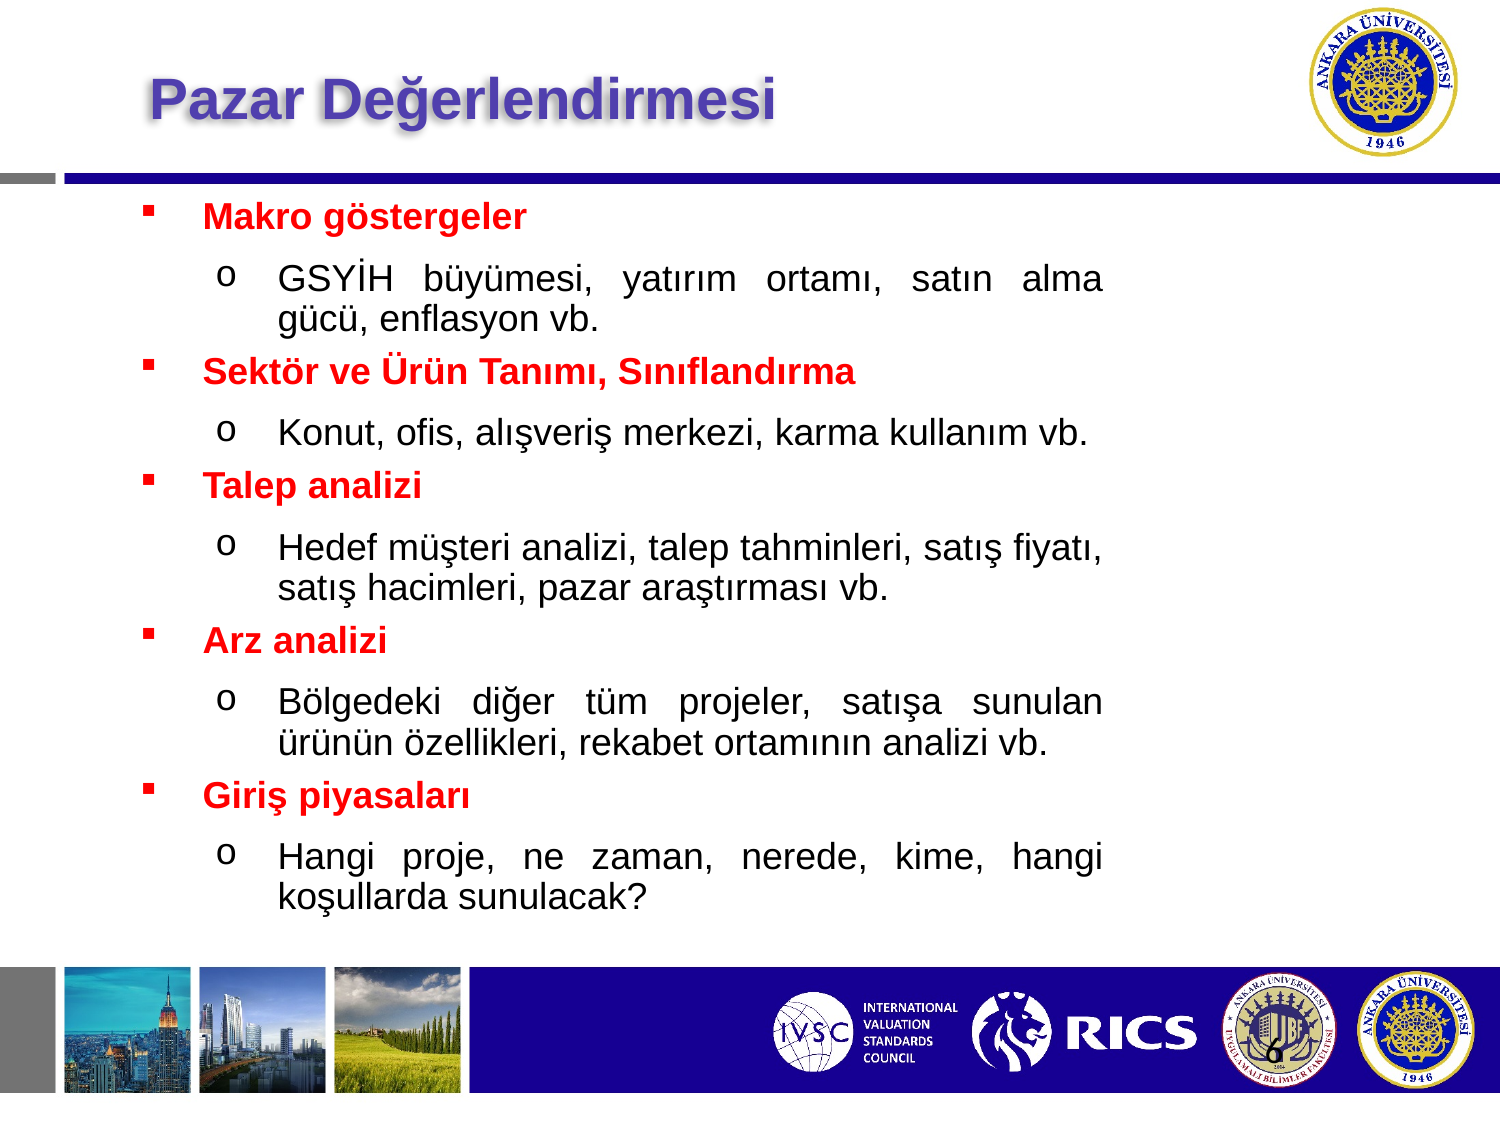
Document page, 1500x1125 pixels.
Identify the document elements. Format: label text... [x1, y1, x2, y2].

slide_number 6 [1249, 1014, 1494, 1084]
picture [0, 0, 1500, 1125]
list Makro göstergeler GSYİH büyümesi, yatırım ortamı, satın alma gücü, enflasyon vb. Sektör ve Ürün Tanımı, Sınıflandırma Konut, ofis, alışveriş merkezi, karma kullanım vb. Talep analizi Hedef müşteri analizi, talep tahminleri, satış fiyatı, satış hacimleri, pazar araştırması vb. Arz analizi Bölgedeki diğer tüm projeler, satışa sunulan ürünün özellikleri, rekabet ortamının analizi vb. Giriş piyasaları Hangi proje, ne zaman, nerede, kime, hangi koşullarda sunulacak? [112, 195, 1119, 921]
title Pazar Değerlendirmesi [105, 0, 1006, 202]
